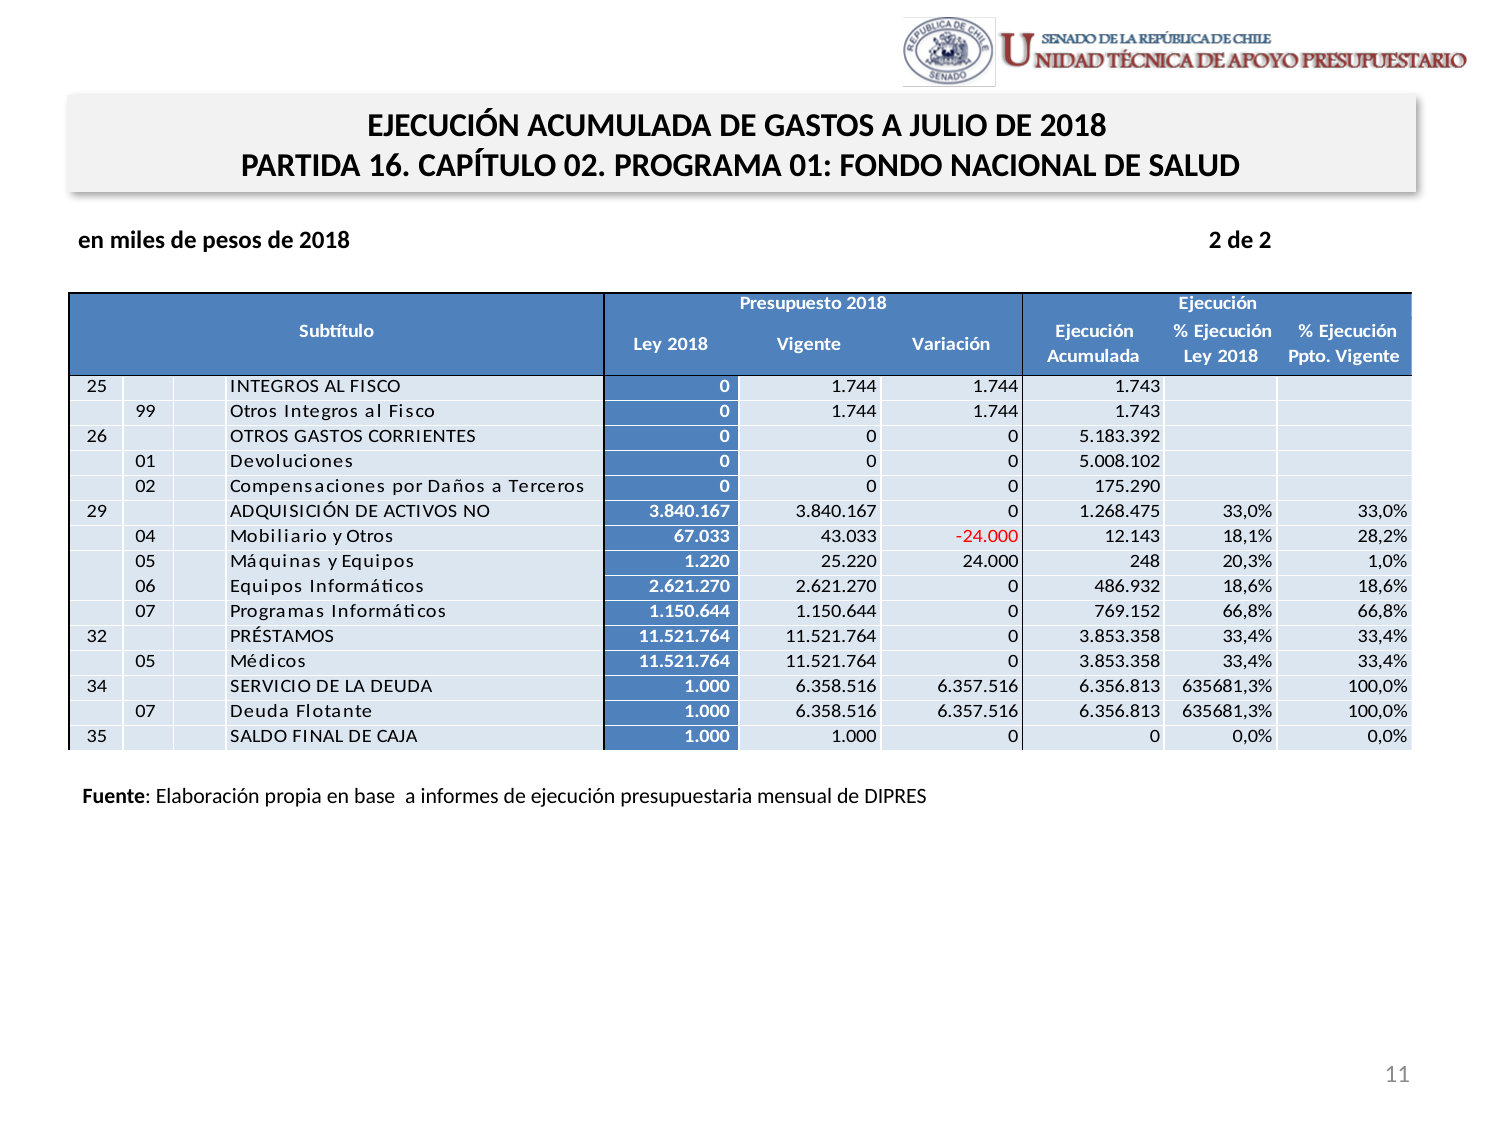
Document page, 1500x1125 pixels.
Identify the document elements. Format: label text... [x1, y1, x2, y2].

text_box en miles de pesos de 2018 2 de 2 [63, 216, 1414, 291]
picture [903, 6, 1482, 120]
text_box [67, 291, 1414, 752]
text_box EJECUCIÓN ACUMULADA DE GASTOS A JULIO DE 2018 PARTIDA 16. CAPÍTULO 02. PROGRAMA 01: FONDO NACIONAL DE SALUD [67, 95, 1415, 192]
slide_number 11 [1074, 1042, 1425, 1103]
text_box Fuente: Elaboración propia en base a informes de ejecución presupuestaria mensual de DIPRES [67, 774, 1447, 835]
